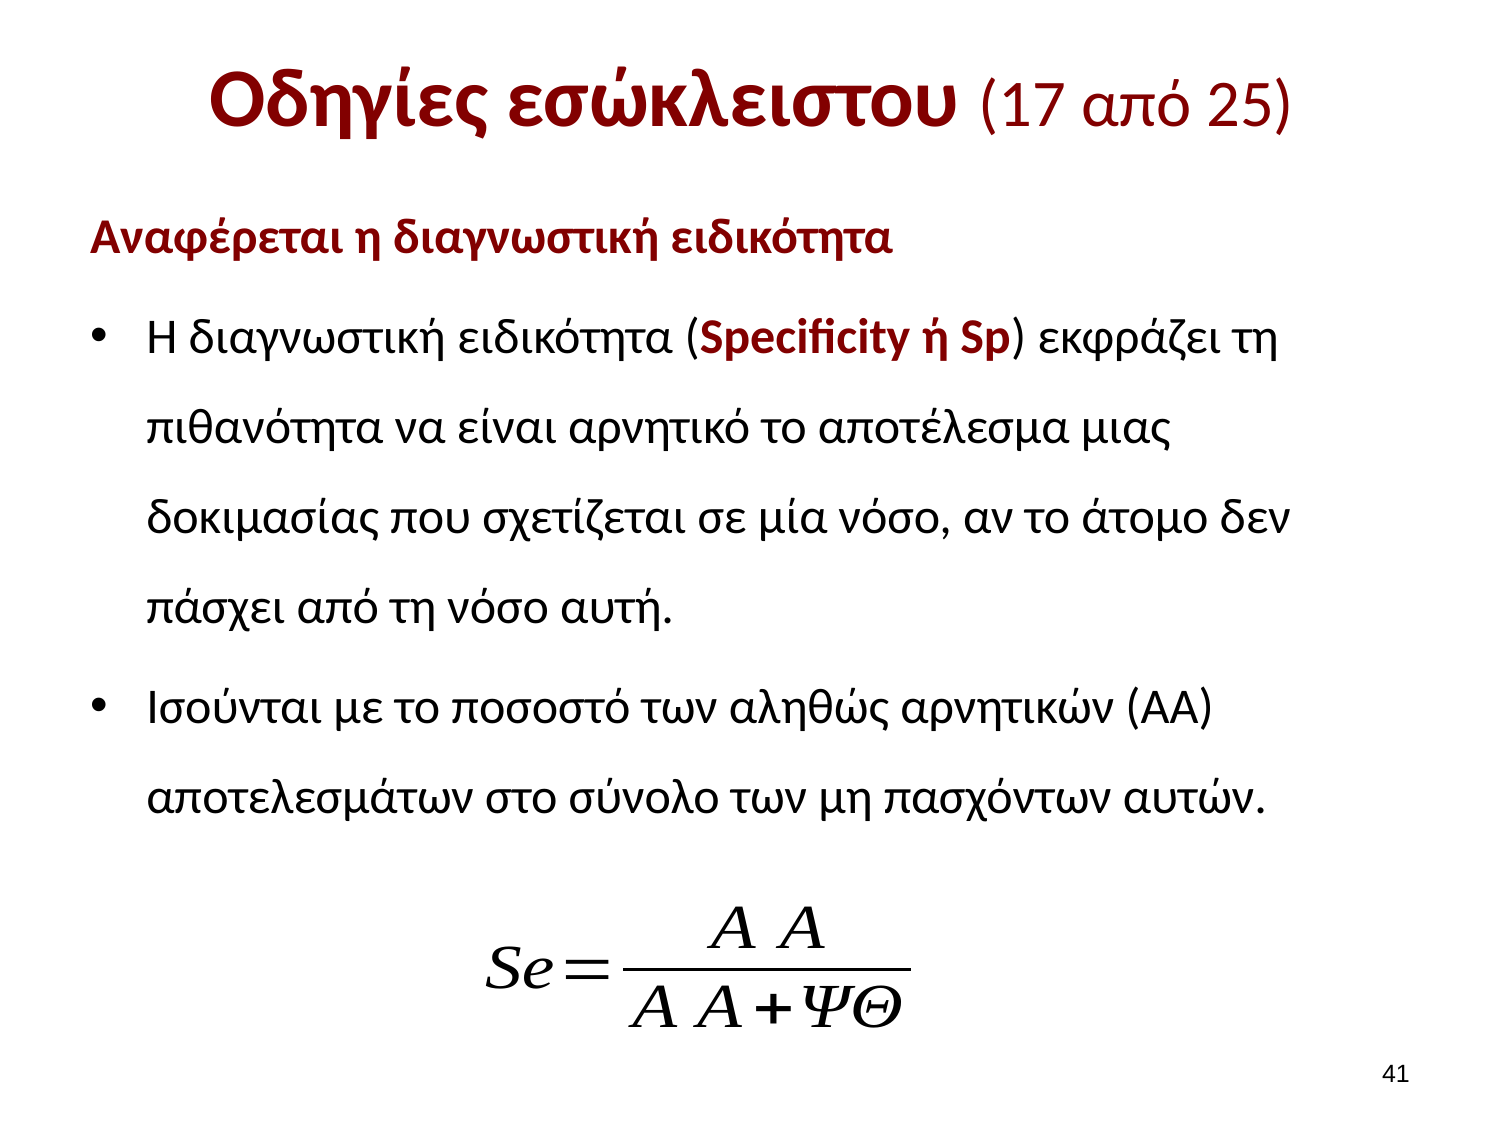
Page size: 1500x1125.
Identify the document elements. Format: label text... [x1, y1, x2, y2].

slide_number 40 [1074, 1042, 1425, 1103]
list Αναφέρεται η διαγνωστική ειδικότητα Η διαγνωστική ειδικότητα (Specificity ή Sp) εκφράζει τη πιθανότητα να είναι αρνητικό το αποτέλεσμα μιας δοκιμασίας που σχετίζεται σε μία νόσο, αν το άτομο δεν πάσχει από τη νόσο αυτή. Ισούνται με το ποσοστό των αληθώς αρνητικών (ΑΑ) αποτελεσμάτων στο σύνολο των μη πασχόντων αυτών. [75, 196, 1425, 894]
title Οδηγίες εσώκλειστου (17 από 25) [76, 19, 1427, 169]
